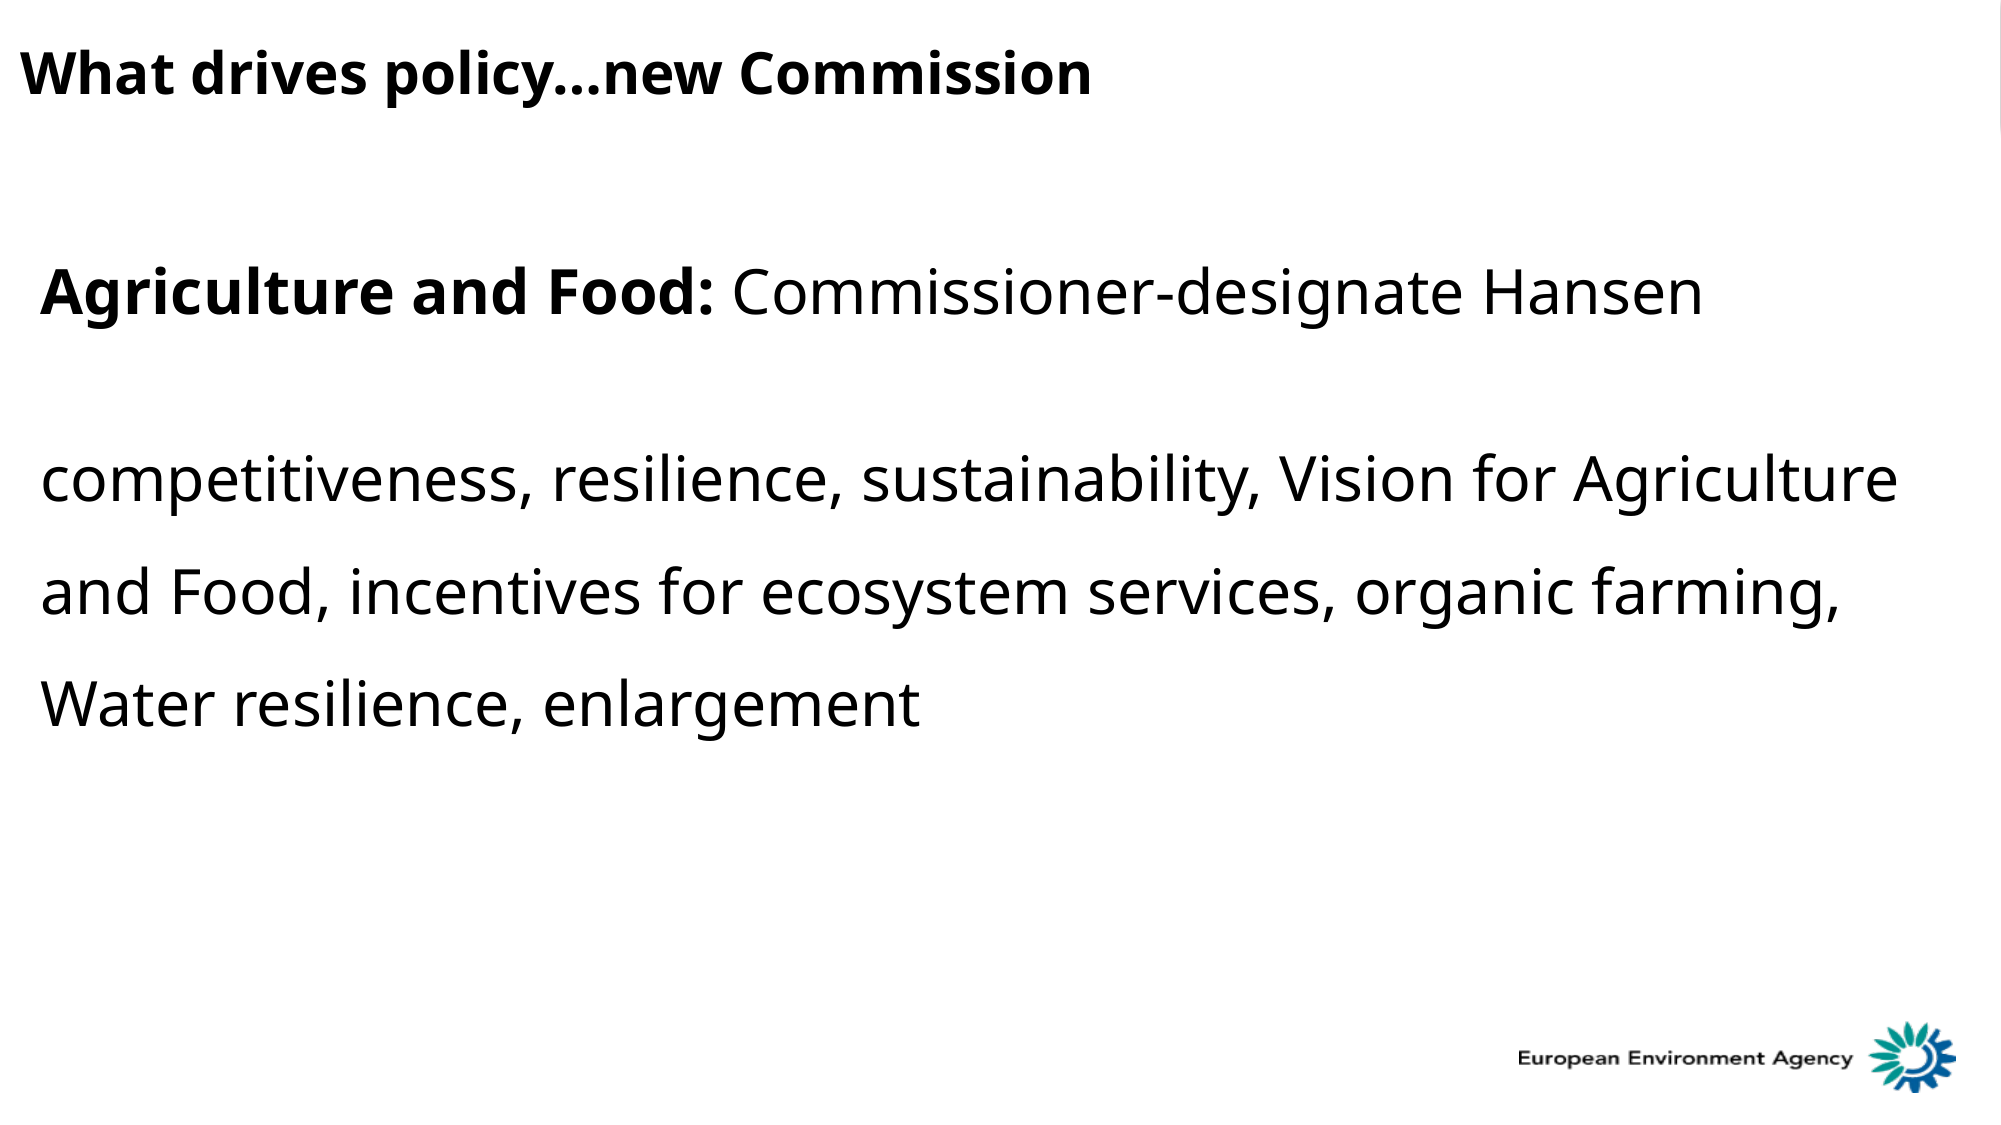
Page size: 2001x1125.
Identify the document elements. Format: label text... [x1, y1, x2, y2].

text_box [0, 0, 2000, 146]
text_box Agriculture and Food: Commissioner-designate Hansen competitiveness, resilience, sustainability, Vision for Agriculture and Food, incentives for ecosystem services, organic farming, Water resilience, enlargement [25, 244, 1975, 747]
text_box What drives policy…new Commission [0, 29, 1710, 114]
picture [1519, 1021, 1956, 1093]
